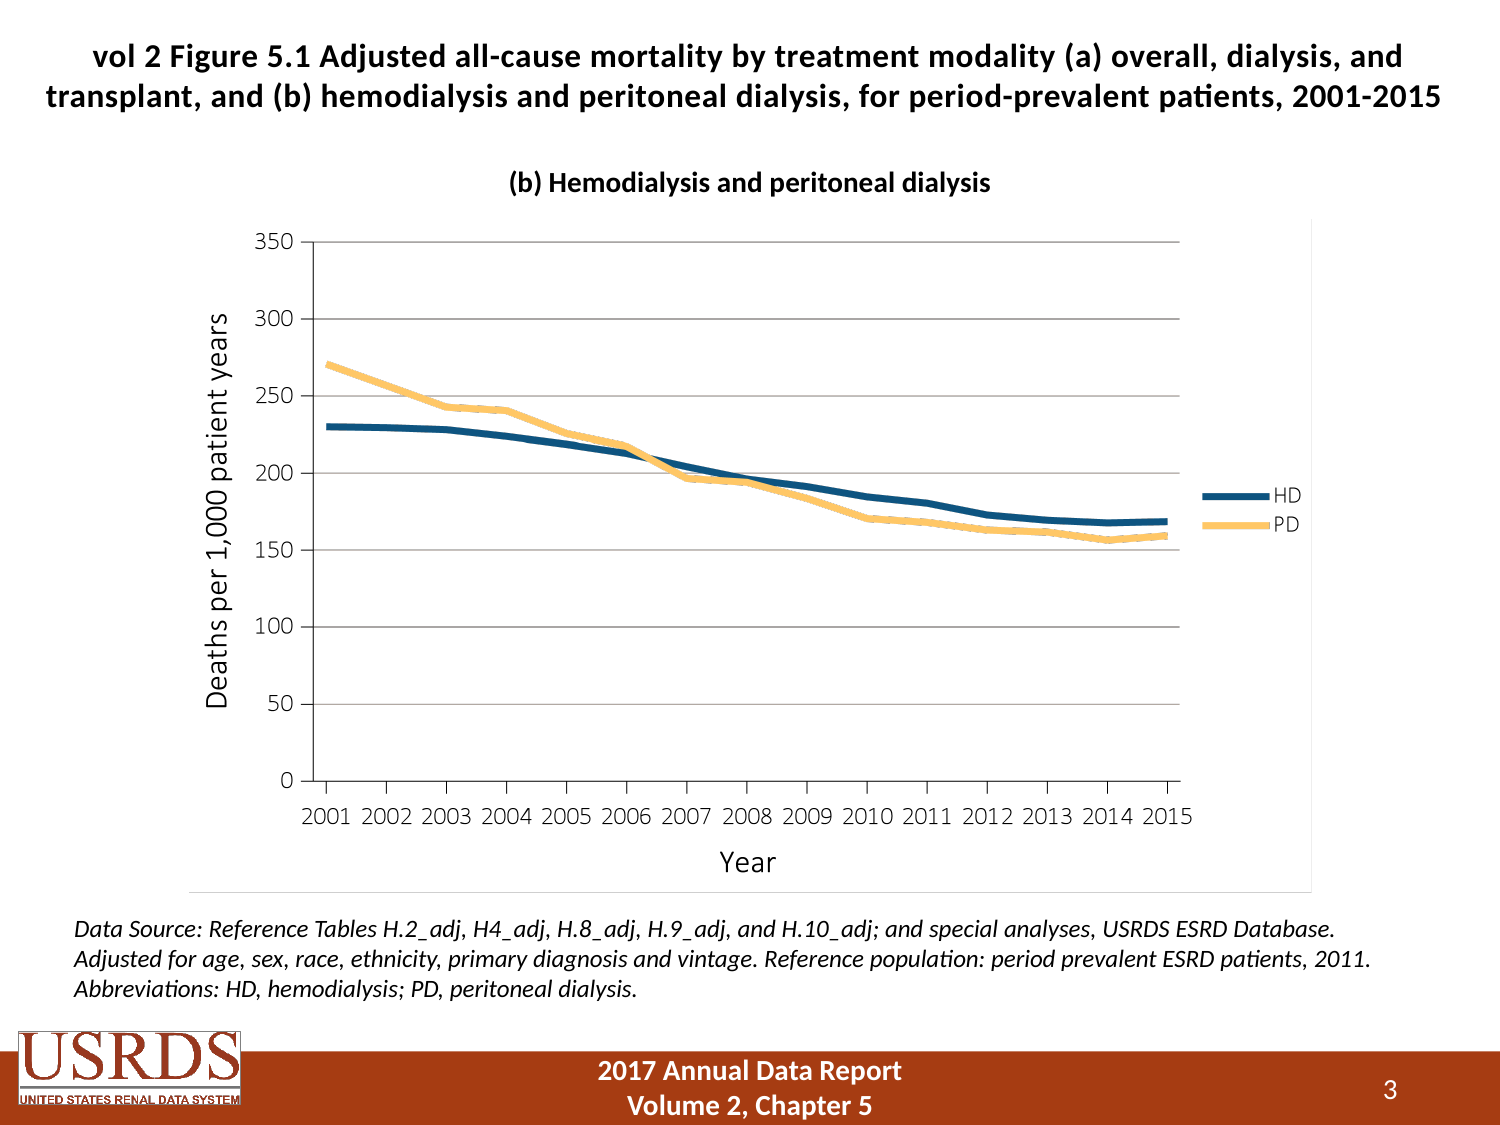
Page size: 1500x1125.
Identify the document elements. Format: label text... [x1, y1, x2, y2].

title vol 2 Figure 5.1 Adjusted all-cause mortality by treatment modality (a) overall, dialysis, and transplant, and (b) hemodialysis and peritoneal dialysis, for period-prevalent patients, 2001-2015 [0, 26, 1500, 133]
slide_number 3 [1262, 1062, 1413, 1108]
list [186, 217, 1314, 894]
picture [19, 1032, 240, 1104]
text_box (b) Hemodialysis and peritoneal dialysis [493, 156, 1007, 206]
text_box Data Source: Reference Tables H.2_adj, H4_adj, H.8_adj, H.9_adj, and H.10_adj; and special analyses, USRDS ESRD Database. Adjusted for age, sex, race, ethnicity, primary diagnosis and vintage. Reference population: period prevalent ESRD patients, 2011. Abbreviations: HD, hemodialysis; PD, peritoneal dialysis. [59, 905, 1441, 1010]
